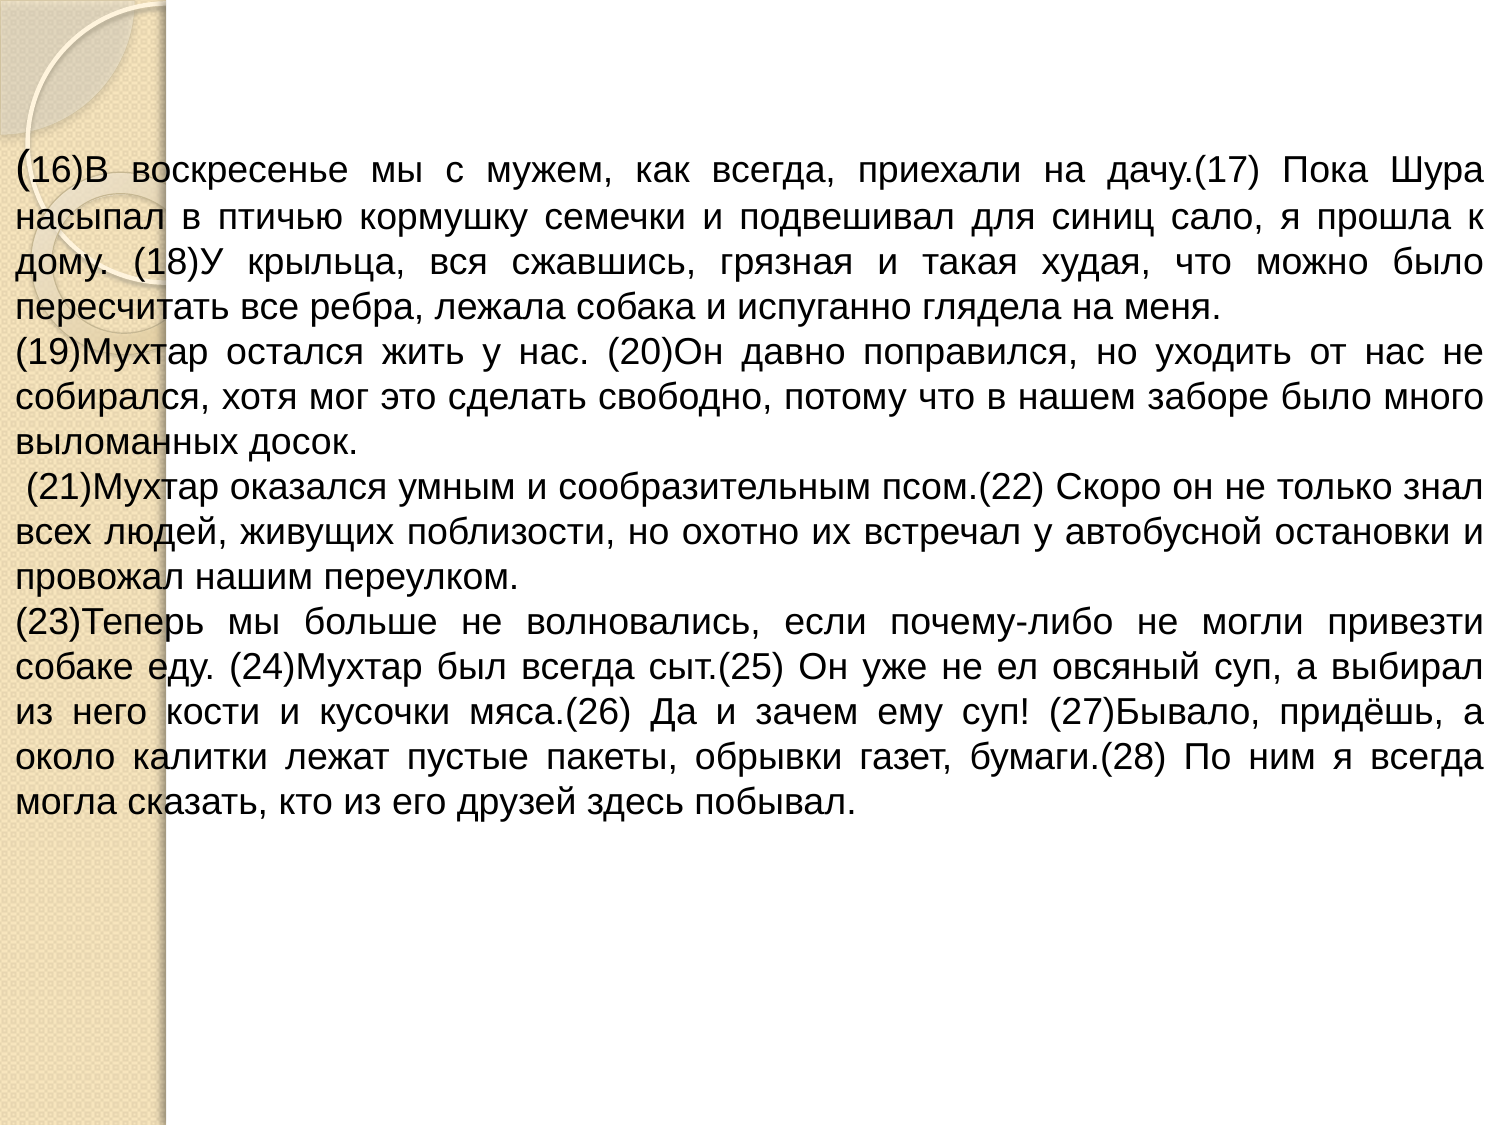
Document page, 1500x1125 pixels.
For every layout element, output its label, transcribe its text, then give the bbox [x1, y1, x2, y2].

text_box (16)В воскресенье мы с мужем, как всегда, приехали на дачу.(17) Пока Шура насыпал в птичью кормушку семечки и подвешивал для синиц сало, я прошла к дому. (18)У крыльца, вся сжавшись, грязная и такая худая, что можно было пересчитать все ребра, лежала собака и испуганно глядела на меня. (19)Мухтар остался жить у нас. (20)Он давно поправился, но уходить от нас не собирался, хотя мог это сделать свободно, потому что в нашем заборе было много выломанных досок. (21)Мухтар оказался умным и сообразительным псом.(22) Скоро он не только знал всех людей, живущих поблизости, но охотно их встречал у автобусной остановки и провожал нашим переулком. (23)Теперь мы больше не волновались, если почему-либо не могли привезти собаке еду. (24)Мухтар был всегда сыт.(25) Он уже не ел овсяный суп, а выбирал из него кости и кусочки мяса.(26) Да и зачем ему суп! (27)Бывало, придёшь, а около калитки лежат пустые пакеты, обрывки газет, бумаги.(28) По ним я всегда могла сказать, кто из его друзей здесь побывал. [0, 129, 1500, 830]
